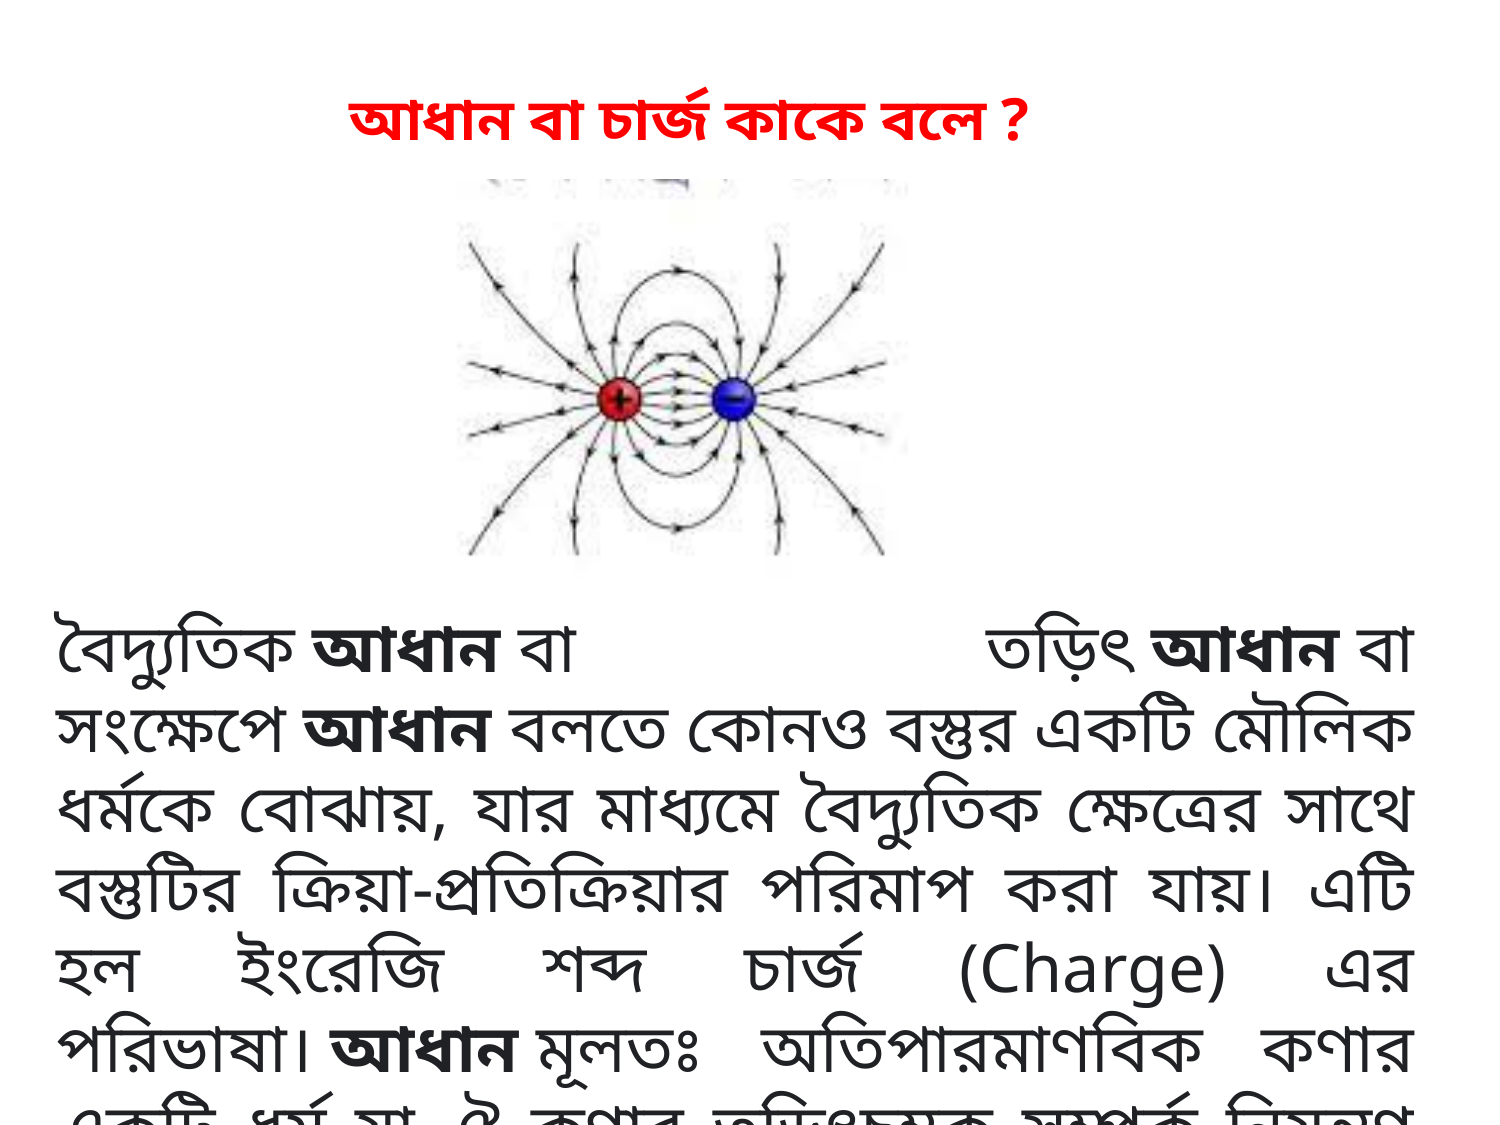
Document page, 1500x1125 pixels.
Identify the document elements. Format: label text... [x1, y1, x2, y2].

text_box বৈদ্যুতিক আধান বা তড়িৎ আধান বা সংক্ষেপে আধান বলতে কোনও বস্তুর একটি মৌলিক ধর্মকে বোঝায়, যার মাধ্যমে বৈদ্যুতিক ক্ষেত্রের সাথে বস্তুটির ক্রিয়া-প্রতিক্রিয়ার পরিমাপ করা যায়। এটি হল ইংরেজি শব্দ চার্জ (Charge) এর পরিভাষা। আধান মূলতঃ অতিপারমাণবিক কণার একটি ধর্ম যা ঐ কণার তড়িৎচুম্বক সম্পর্ক নিয়ন্ত্রণ করে। [41, 598, 1430, 1125]
text_box আধান বা চার্জ কাকে বলে ? [334, 75, 1045, 160]
picture [245, 179, 1134, 580]
